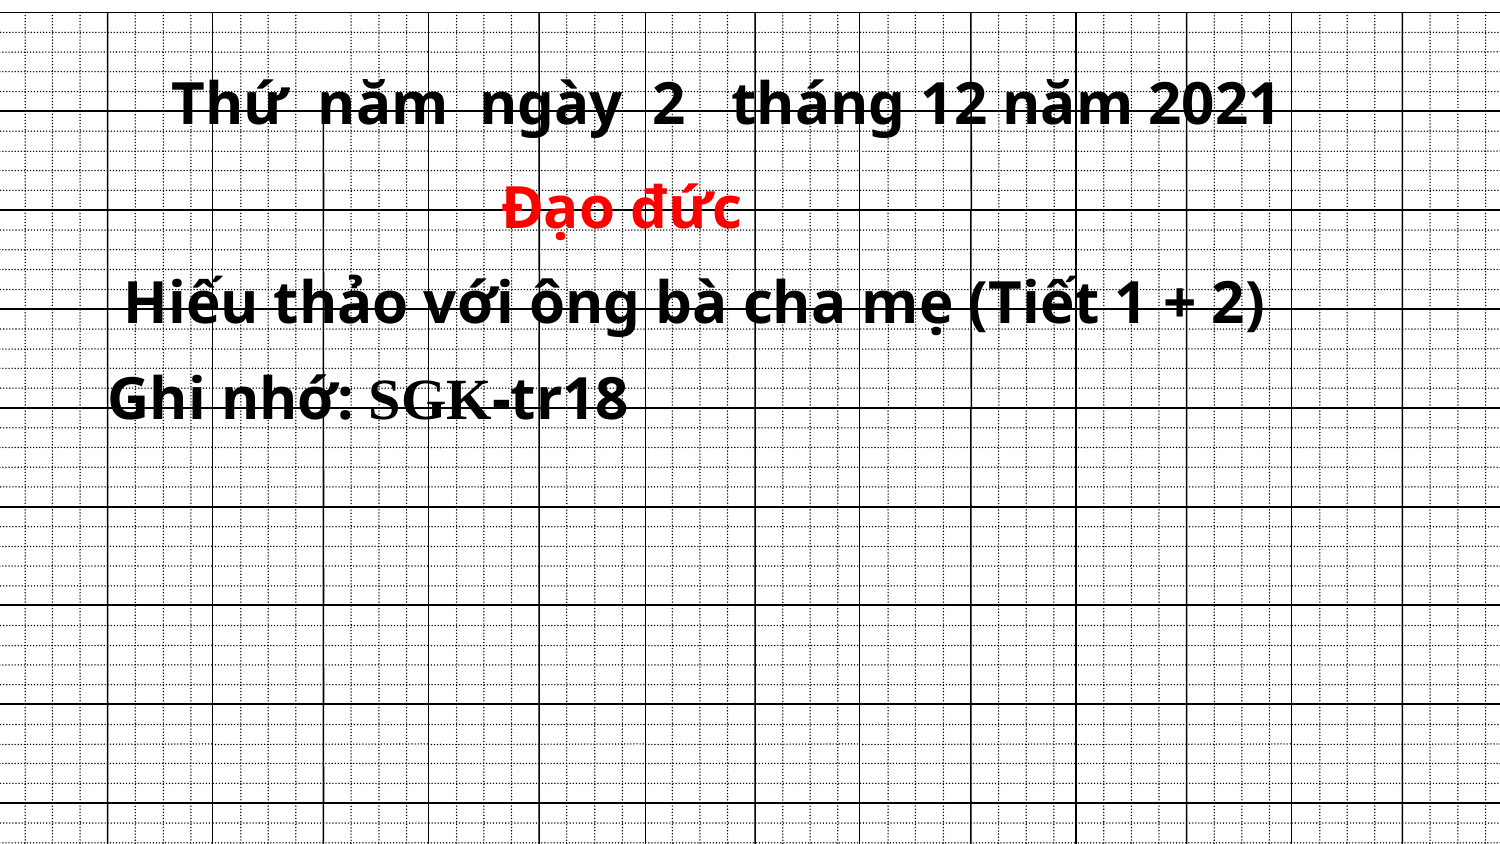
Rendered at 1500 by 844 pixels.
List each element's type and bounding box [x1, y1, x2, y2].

text_box [0, 12, 1500, 844]
